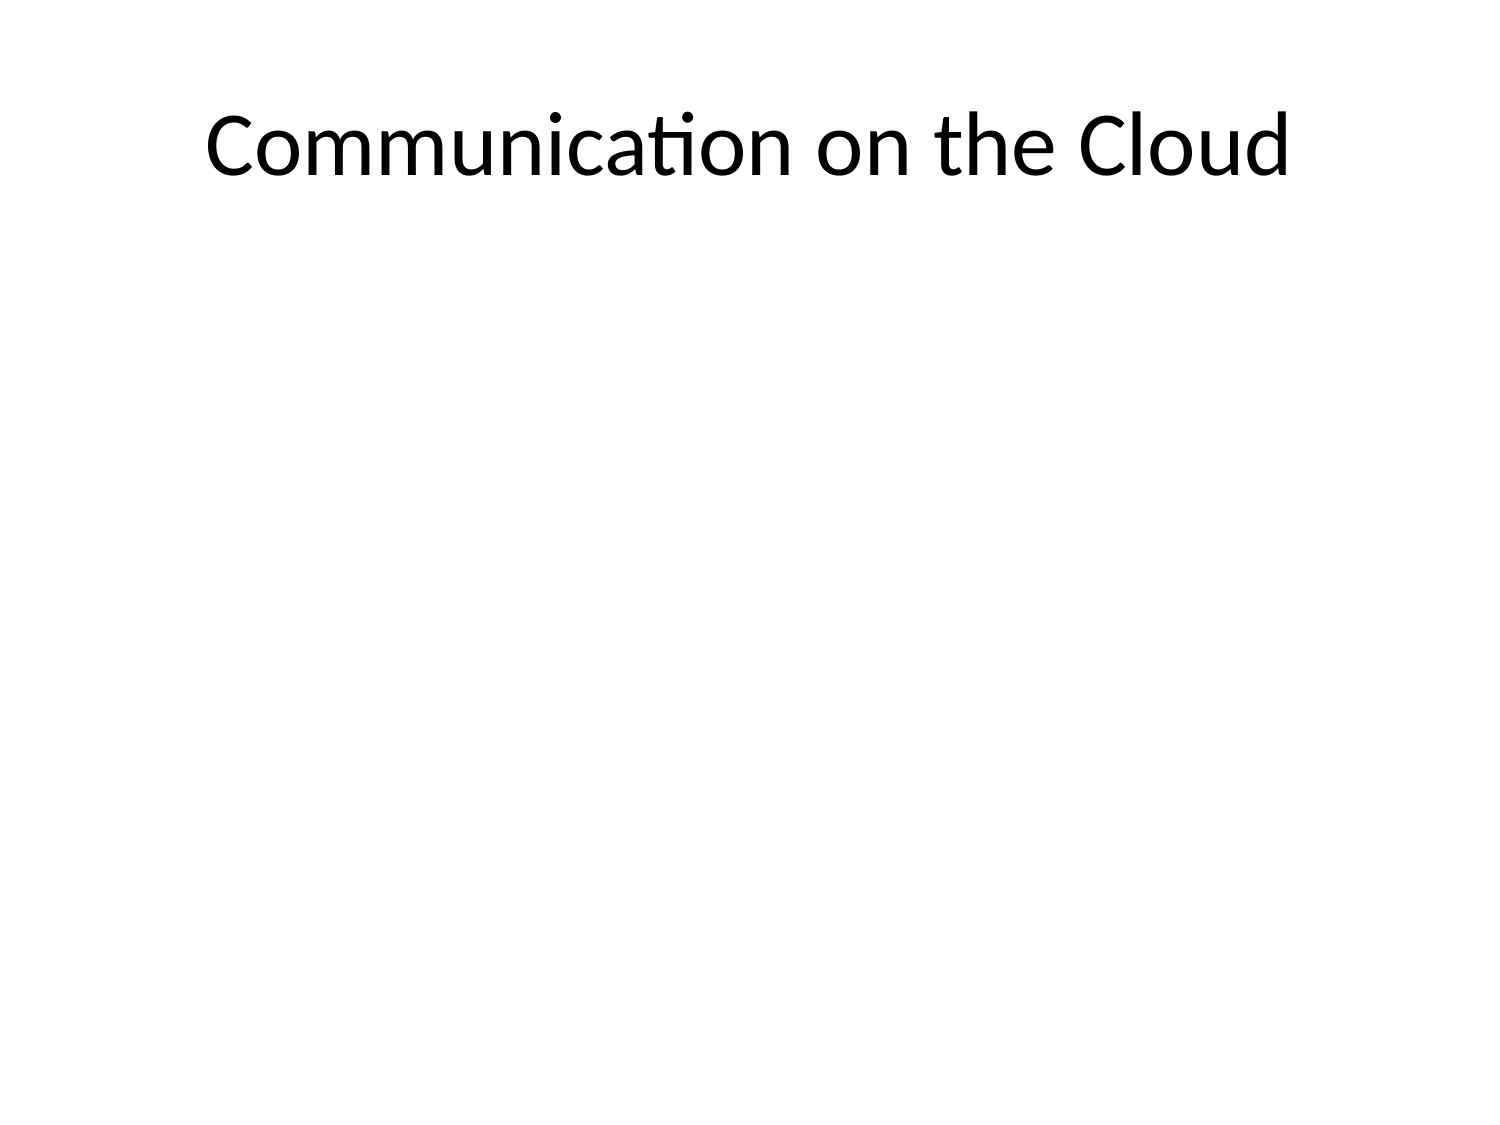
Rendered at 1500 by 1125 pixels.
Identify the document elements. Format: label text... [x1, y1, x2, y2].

title Communication on the Cloud [75, 45, 1425, 233]
